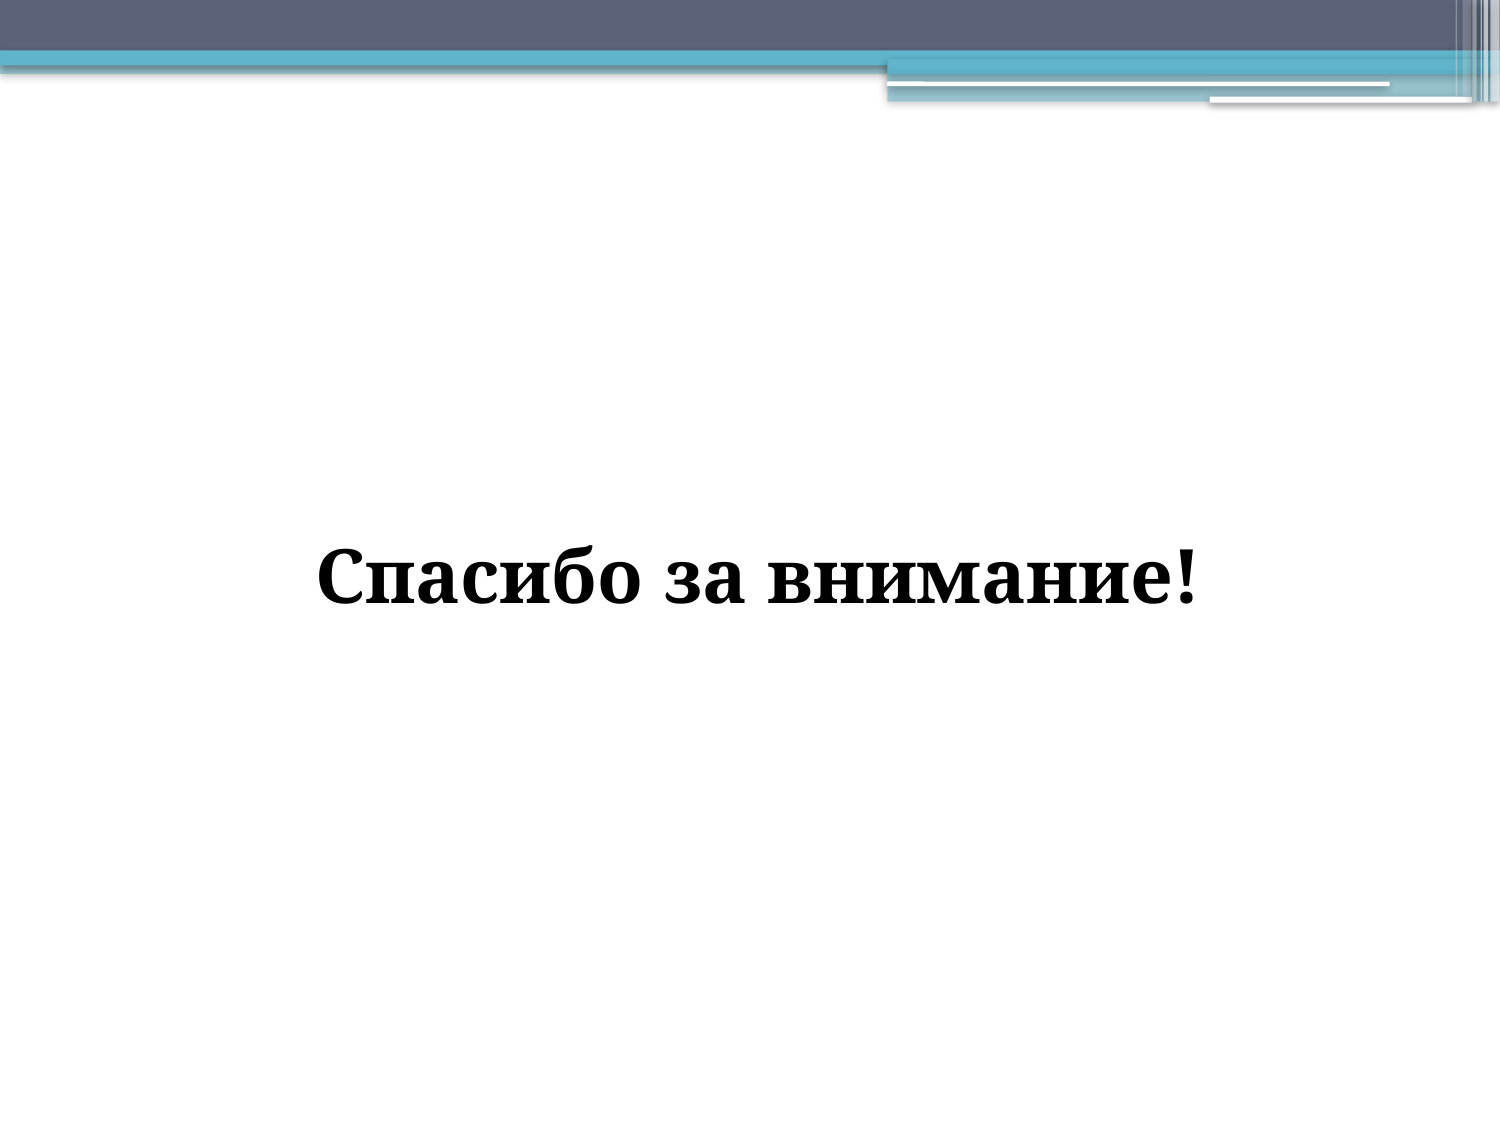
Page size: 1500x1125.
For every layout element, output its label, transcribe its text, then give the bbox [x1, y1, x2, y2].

list Спасибо за внимание! [75, 368, 1425, 1079]
